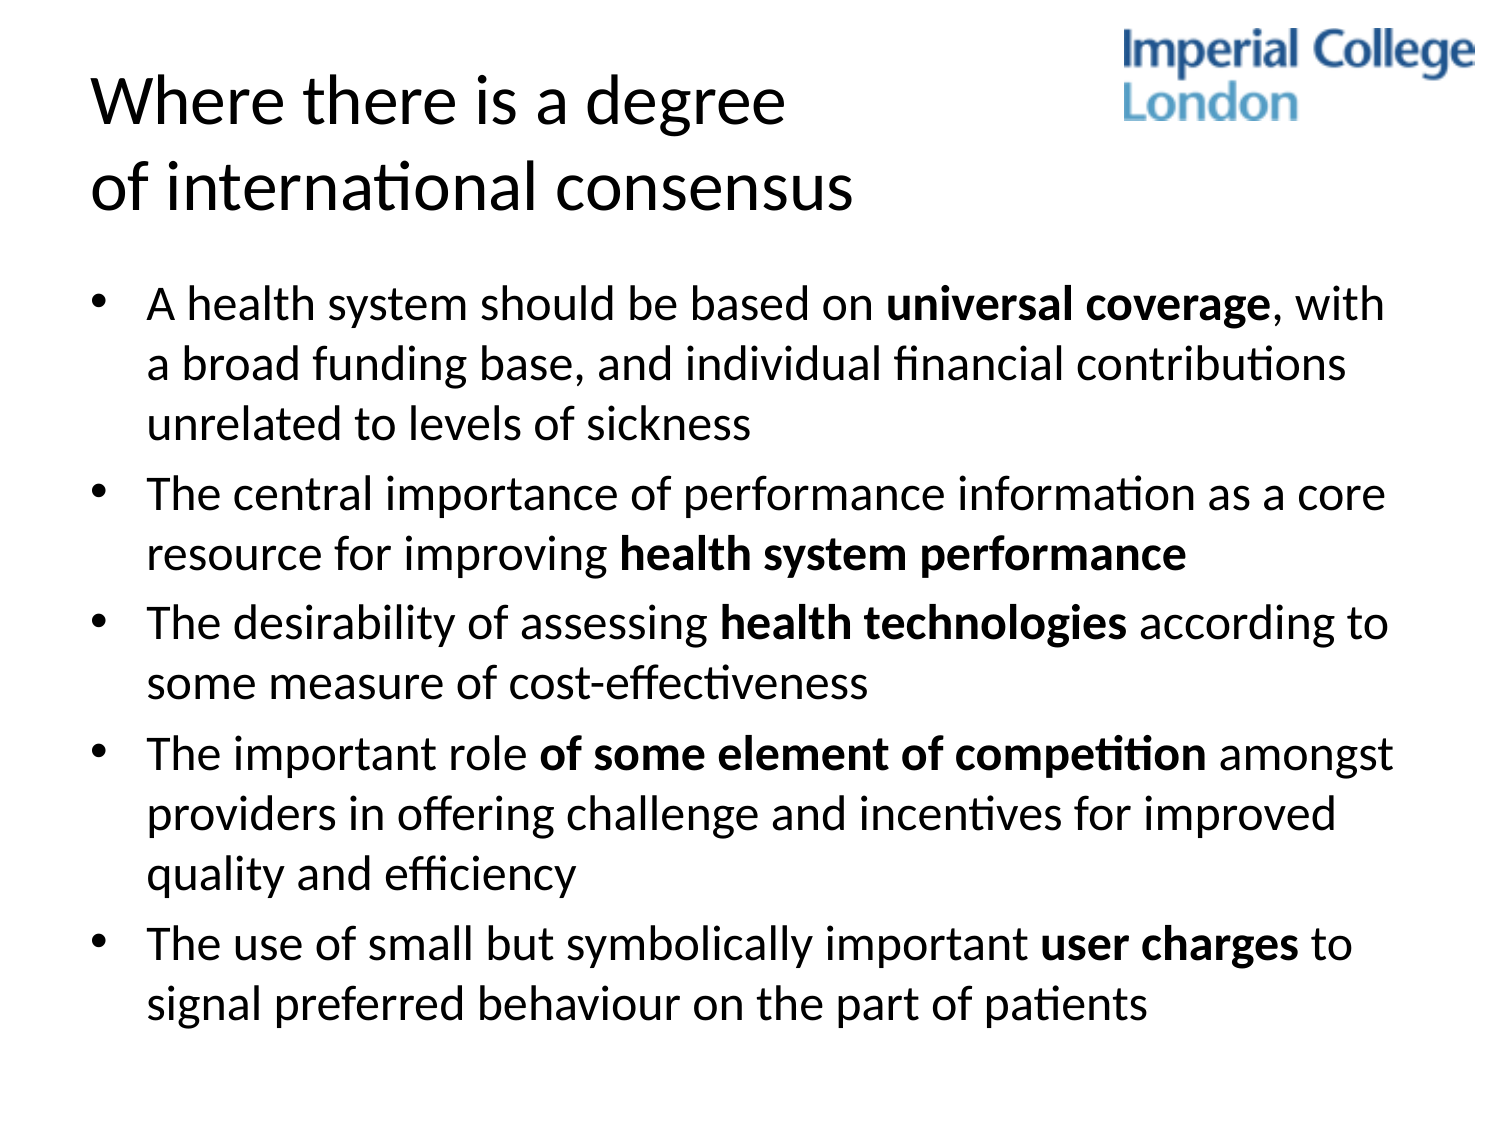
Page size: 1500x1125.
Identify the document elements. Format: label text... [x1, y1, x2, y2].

picture [1124, 28, 1476, 121]
list A health system should be based on universal coverage, with a broad funding base, and individual financial contributions unrelated to levels of sickness The central importance of performance information as a core resource for improving health system performance The desirability of assessing health technologies according to some measure of cost-effectiveness The important role of some element of competition amongst providers in offering challenge and incentives for improved quality and efficiency The use of small but symbolically important user charges to signal preferred behaviour on the part of patients [75, 262, 1425, 1065]
title Where there is a degree of international consensus [75, 45, 1240, 233]
